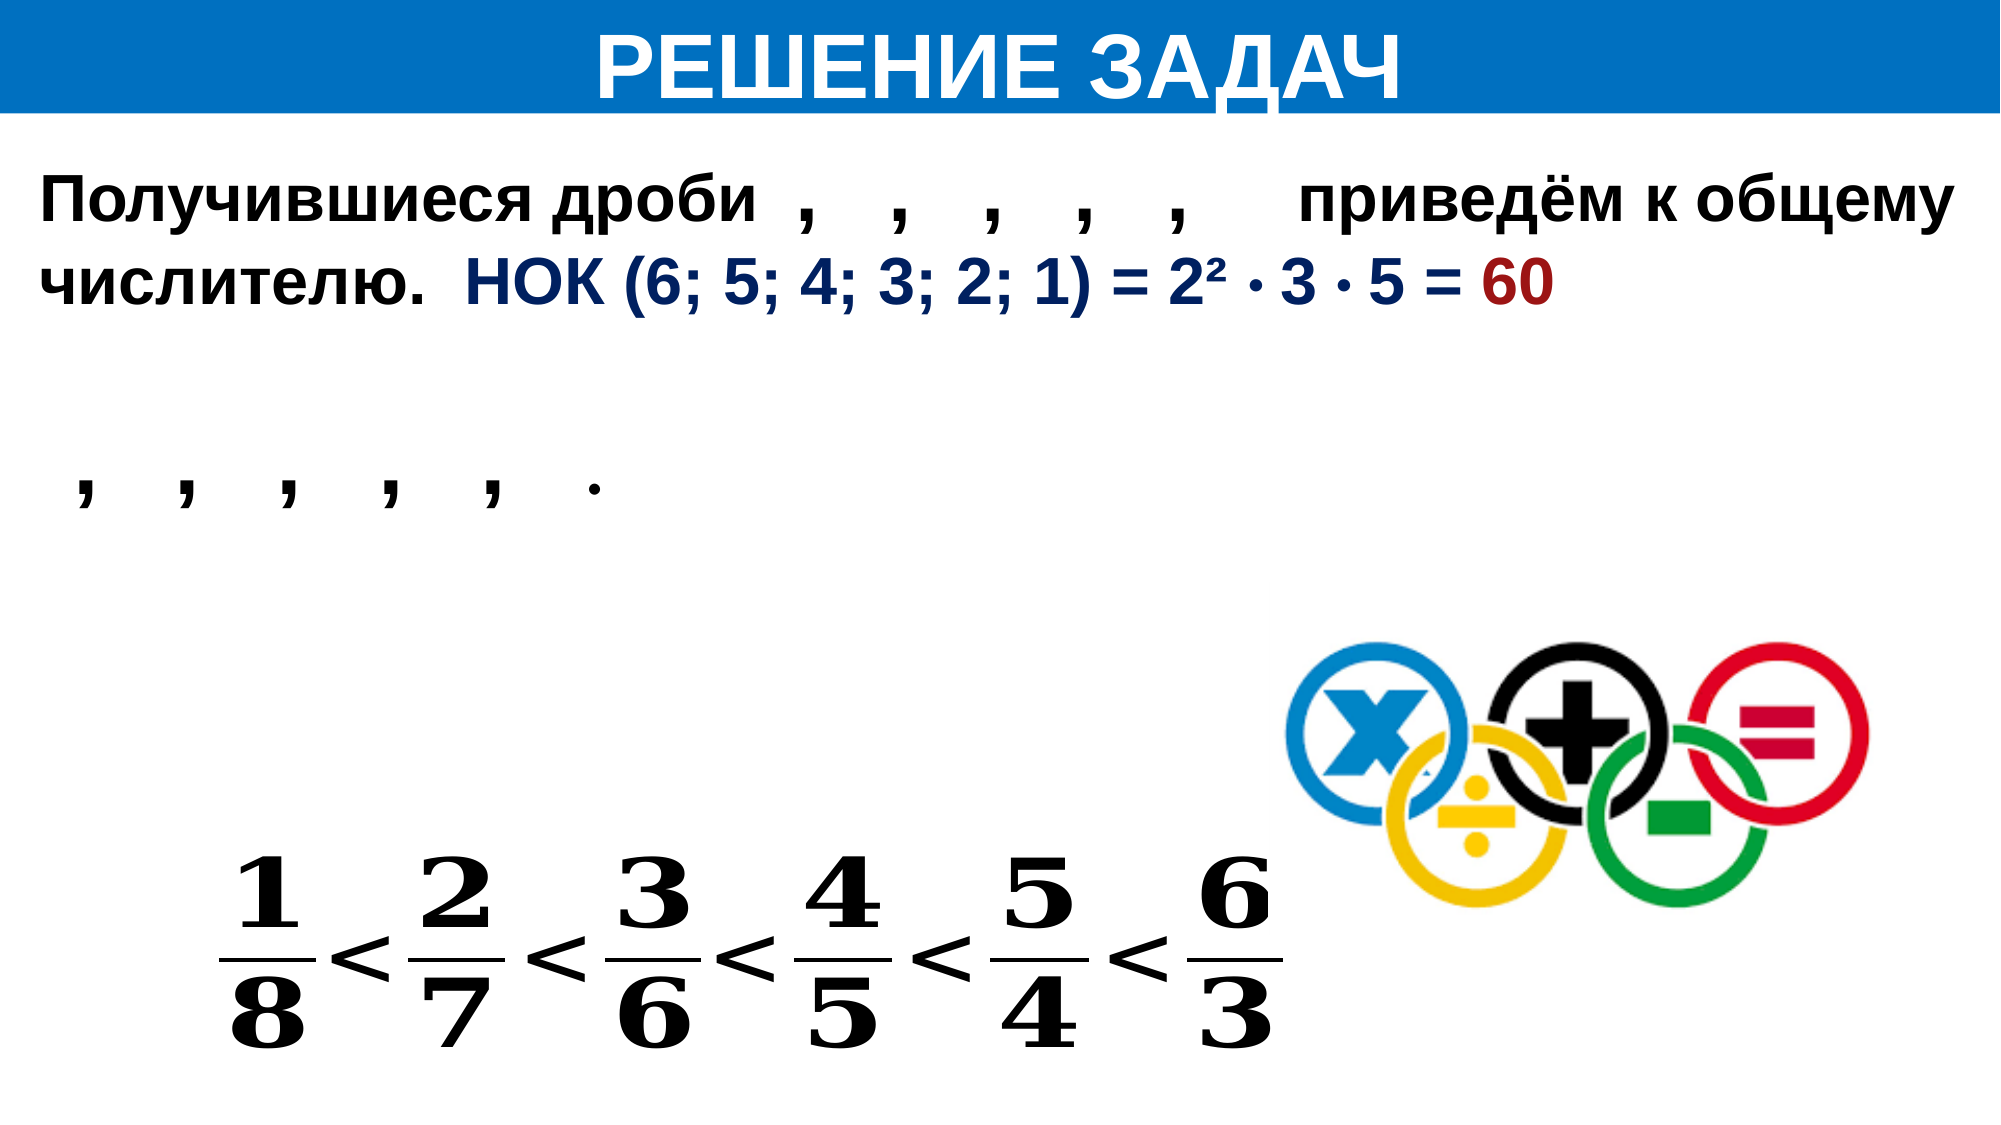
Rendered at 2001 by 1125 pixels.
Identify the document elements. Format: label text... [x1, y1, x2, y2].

text_box РЕШЕНИЕ ЗАДАЧ [0, 0, 2000, 125]
picture [1267, 582, 1888, 935]
